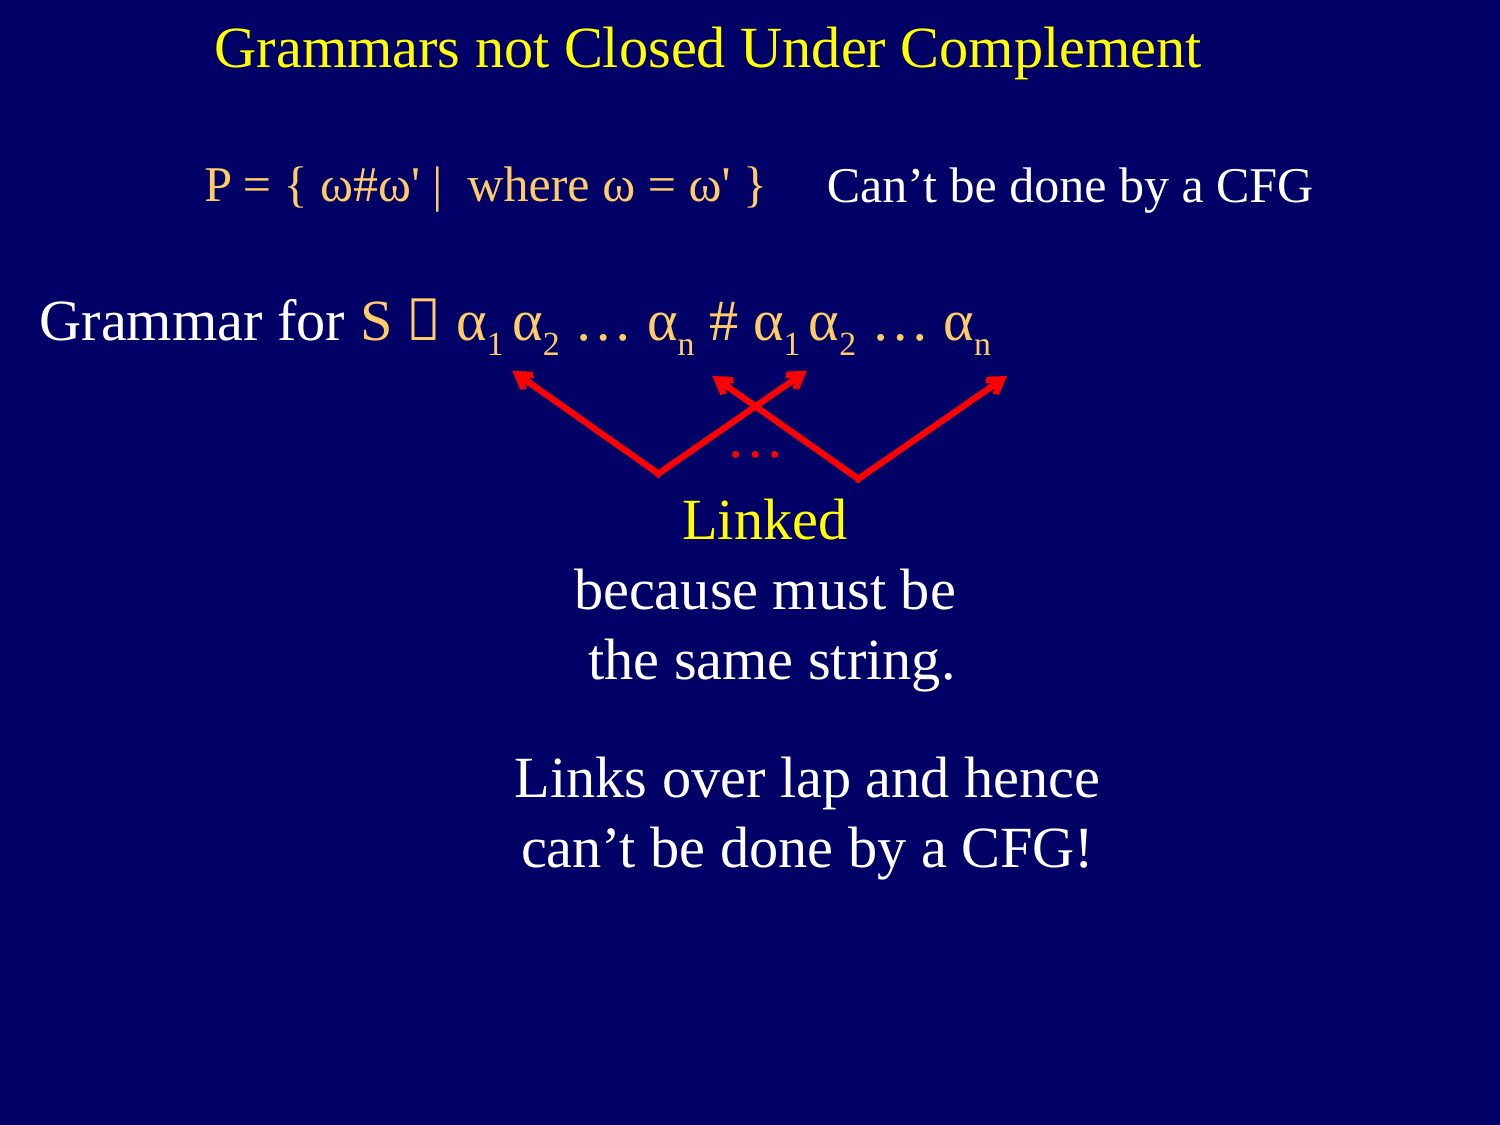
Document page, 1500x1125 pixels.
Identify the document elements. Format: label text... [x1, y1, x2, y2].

text_box Grammars not Closed Under Complement [199, 0, 1475, 138]
text_box Can’t be done by a CFG [812, 145, 1329, 221]
text_box Grammar for S  α1 α2 … αn # α1 α2 … αn [24, 275, 1438, 370]
text_box P = { ω#ω' | where ω = ω' } [159, 144, 845, 219]
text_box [512, 370, 1008, 702]
text_box Links over lap and hence can’t be done by a CFG! [499, 731, 1116, 887]
